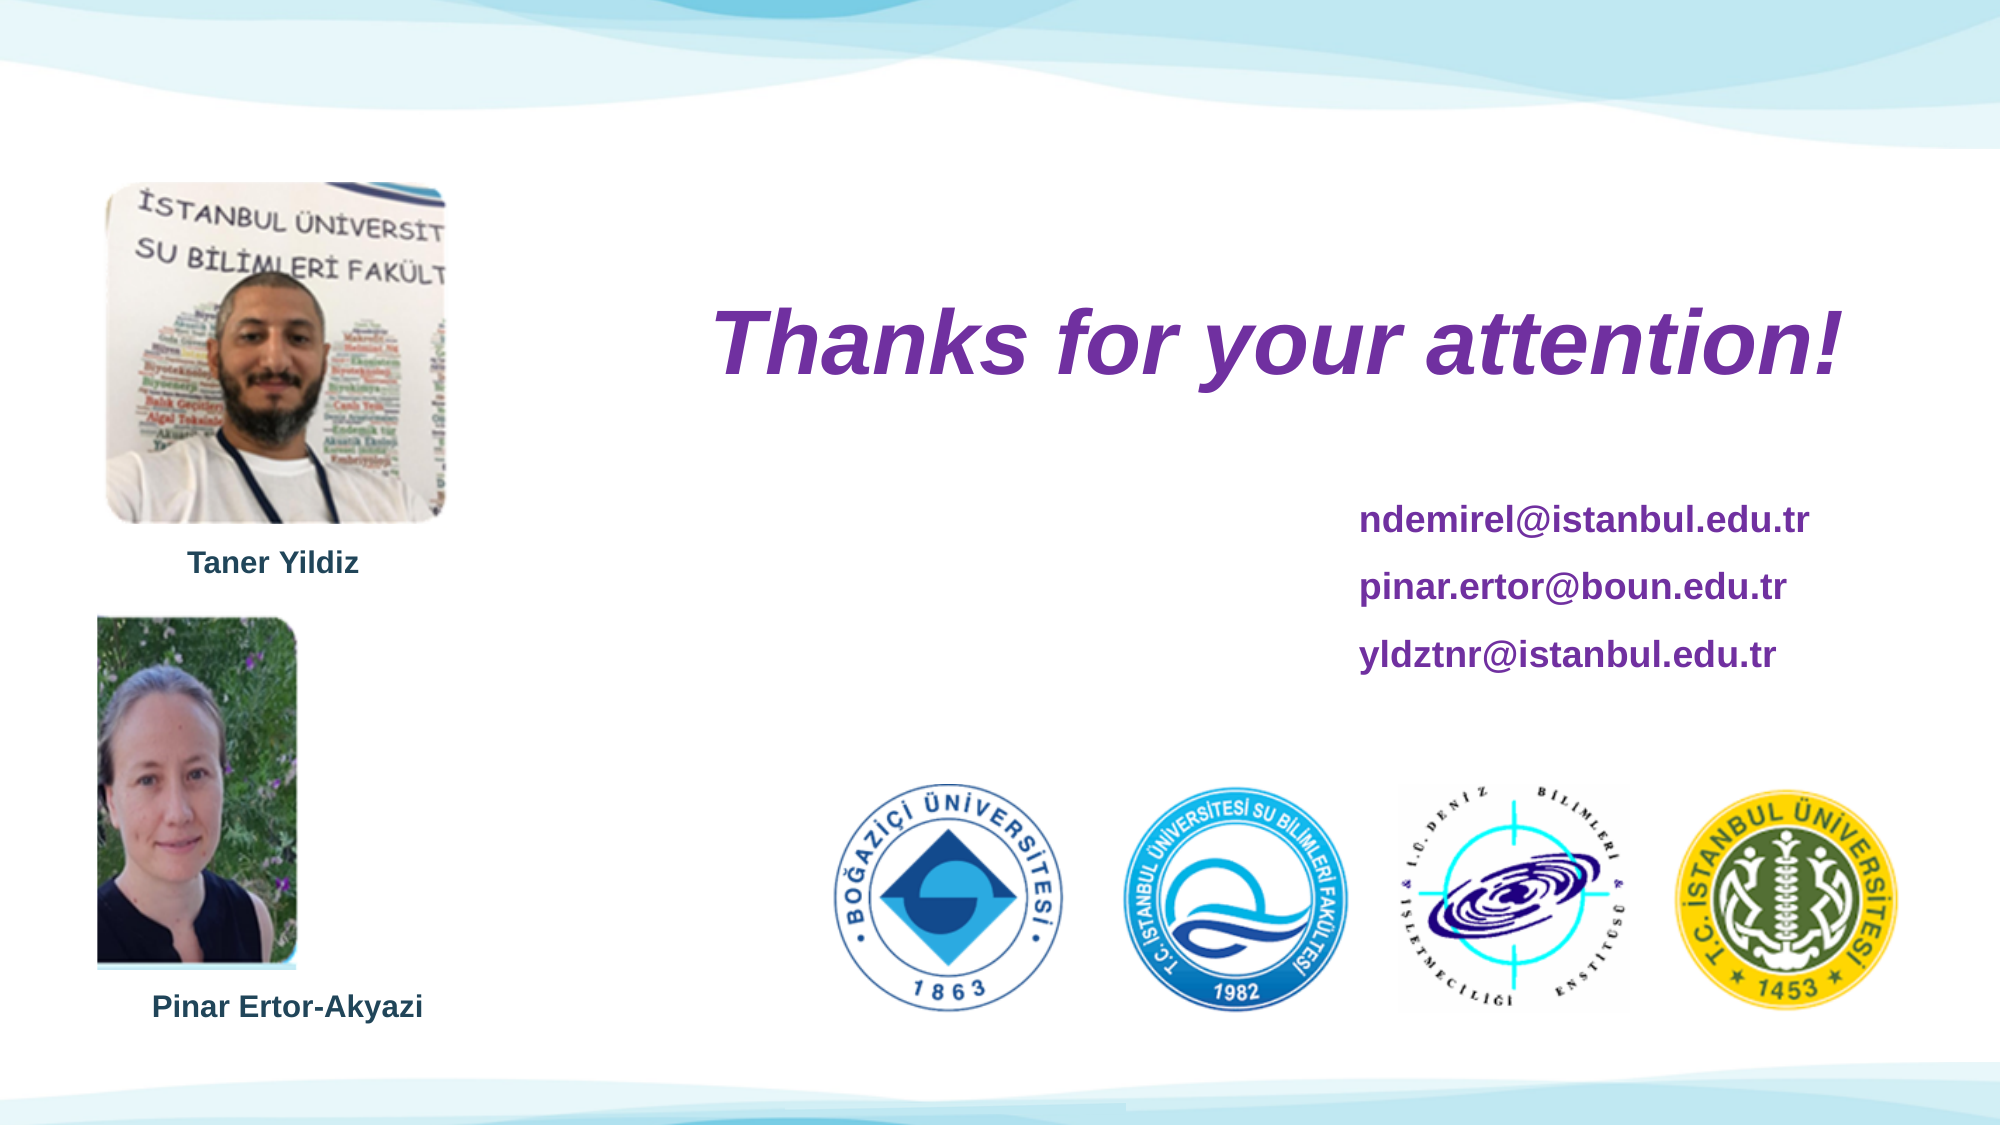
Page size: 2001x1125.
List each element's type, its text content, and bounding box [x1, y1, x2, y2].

picture [0, 1062, 2000, 1125]
picture [1672, 785, 1903, 1014]
text_box ndemirel@istanbul.edu.tr pinar.ertor@boun.edu.tr yldztnr@istanbul.edu.tr [1344, 464, 1826, 682]
picture [0, 0, 2000, 149]
text_box Taner Yildiz [172, 534, 415, 587]
picture [97, 609, 467, 973]
picture [97, 181, 463, 528]
picture [1121, 785, 1350, 1014]
text_box Thanks for your attention! [616, 288, 1939, 492]
picture [831, 783, 1066, 1013]
text_box Pinar Ertor-Akyazi [137, 979, 450, 1032]
picture [1398, 783, 1630, 1013]
